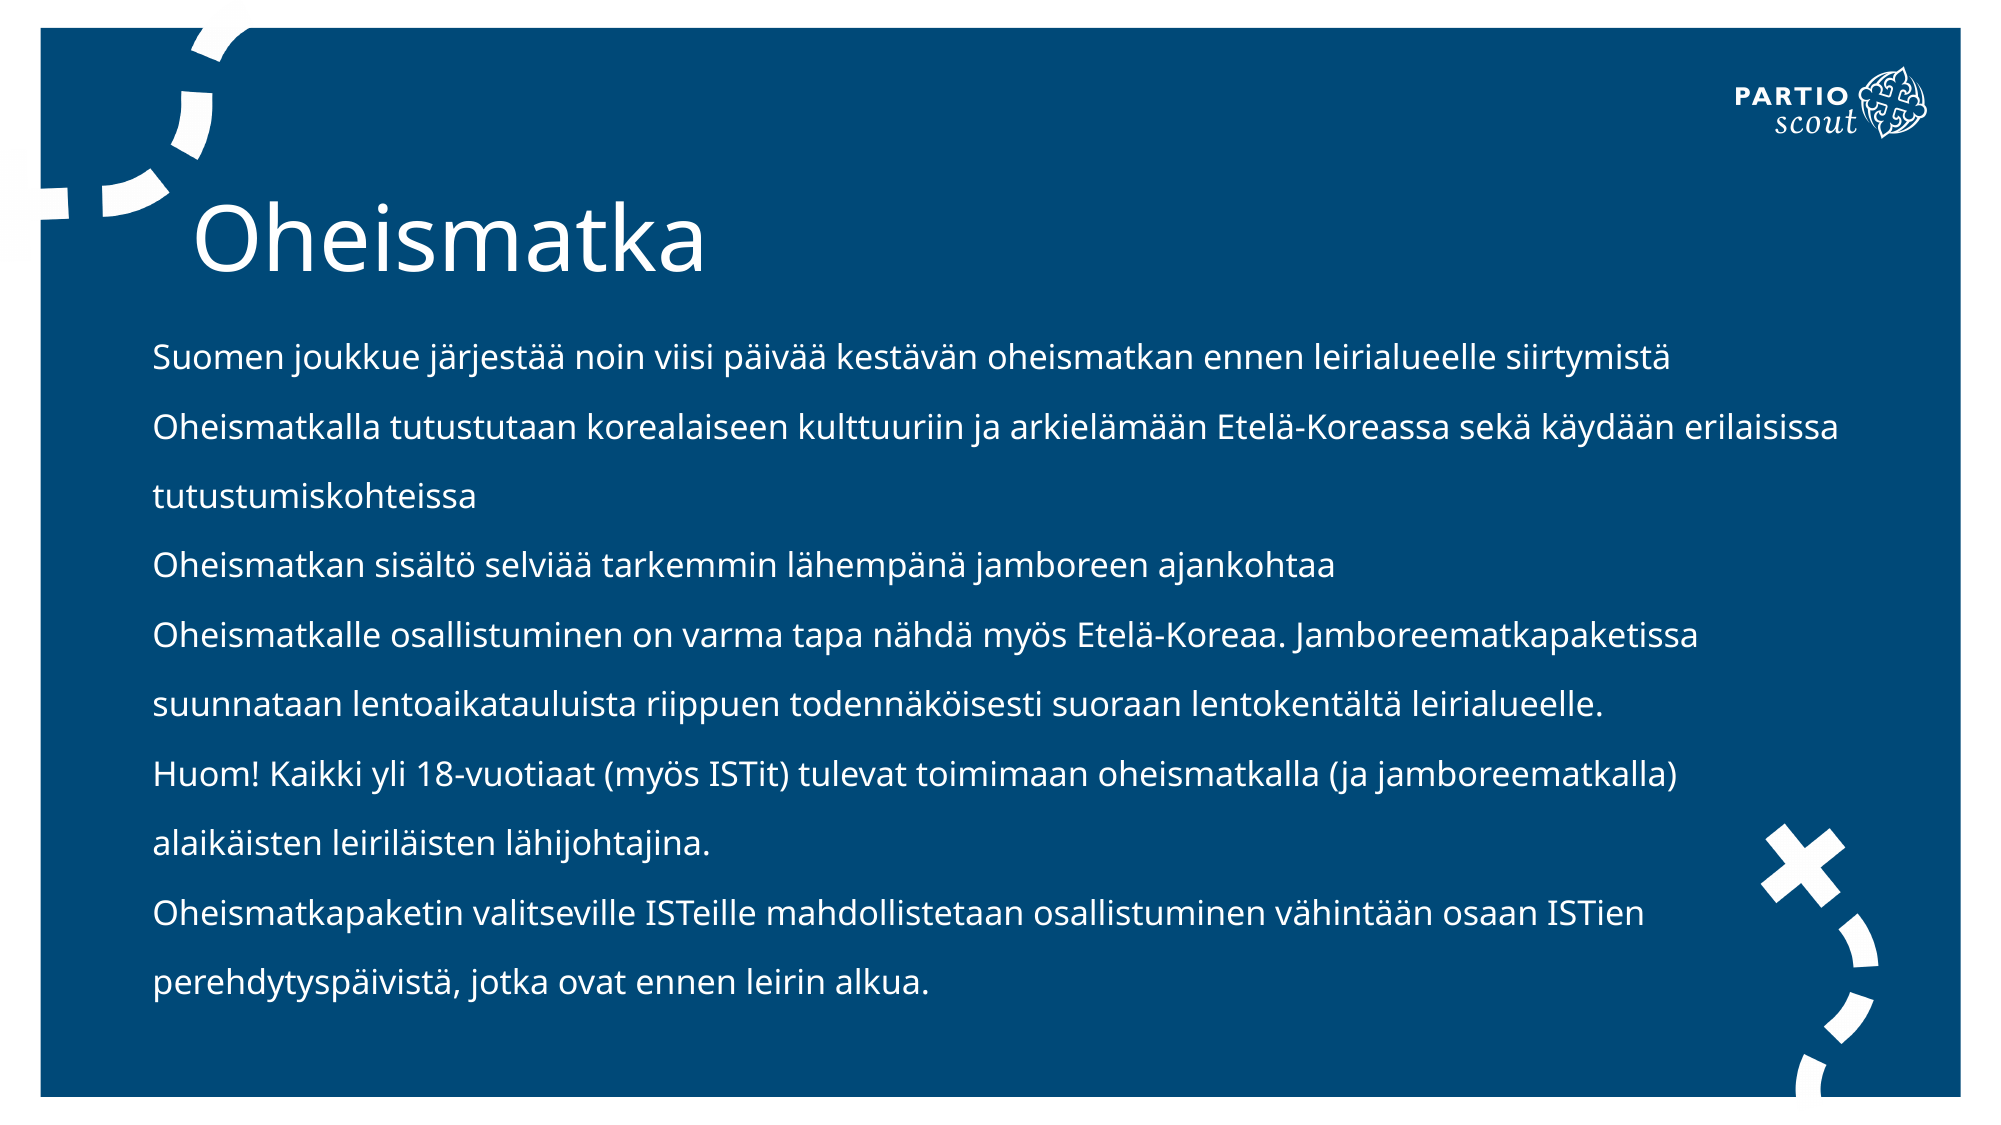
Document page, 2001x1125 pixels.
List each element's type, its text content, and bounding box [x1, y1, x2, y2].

picture [0, 0, 324, 357]
picture [1736, 66, 1927, 139]
picture [1721, 802, 1913, 1125]
list Suomen joukkue järjestää noin viisi päivää kestävän oheismatkan ennen leirialueelle siirtymistä Oheismatkalla tutustutaan korealaiseen kulttuuriin ja arkielämään Etelä-Koreassa sekä käydään erilaisissa tutustumiskohteissa Oheismatkan sisältö selviää tarkemmin lähempänä jamboreen ajankohtaa Oheismatkalle osallistuminen on varma tapa nähdä myös Etelä-Koreaa. Jamboreematkapaketissa suunnataan lentoaikatauluista riippuen todennäköisesti suoraan lentokentältä leirialueelle. Huom! Kaikki yli 18-vuotiaat (myös ISTit) tulevat toimimaan oheismatkalla (ja jamboreematkalla) alaikäisten leiriläisten lähijohtajina. Oheismatkapaketin valitseville ISTeille mahdollistetaan osallistuminen vähintään osaan ISTien perehdytyspäivistä, jotka ovat ennen leirin alkua. [137, 299, 1863, 1014]
title Oheismatka [176, 185, 1902, 315]
